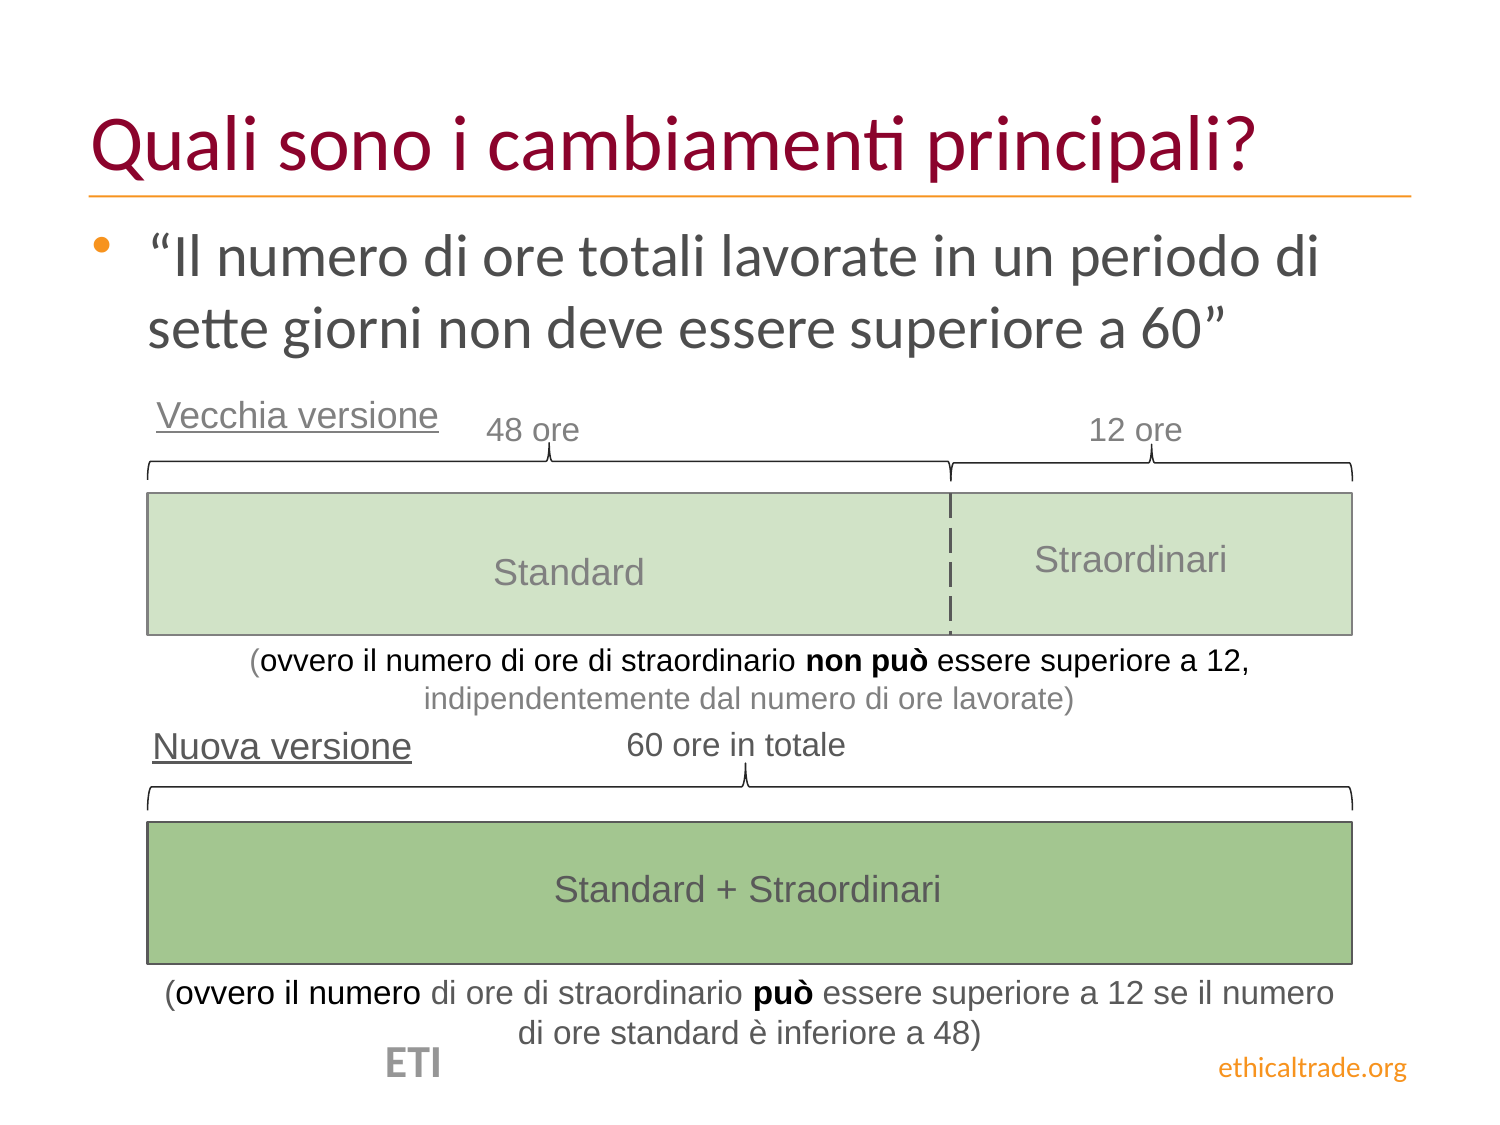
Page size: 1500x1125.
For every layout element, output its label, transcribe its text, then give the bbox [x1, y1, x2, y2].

title Quali sono i cambiamenti principali? [74, 44, 1426, 233]
text_box [146, 771, 1354, 811]
text_box (ovvero il numero di ore di straordinario non può essere superiore a 12, indipendentemente dal numero di ore lavorate) [147, 633, 1353, 723]
text_box [950, 456, 1354, 482]
text_box Standard + Straordinari [538, 857, 961, 918]
text_box (ovvero il numero di ore di straordinario può essere superiore a 12 se il numero di ore standard è inferiore a 48) [147, 964, 1353, 1059]
text_box [145, 820, 1354, 966]
text_box Straordinari [1019, 527, 1264, 588]
text_box 48 ore [471, 400, 596, 456]
text_box Vecchia versione [141, 383, 455, 444]
text_box [145, 491, 1354, 637]
text_box 12 ore [1073, 400, 1198, 456]
list “Il numero di ore totali lavorate in un periodo di sette giorni non deve essere superiore a 60” [76, 207, 1427, 951]
footer ETI ethicaltrade.org [29, 1024, 1424, 1103]
text_box Standard [478, 540, 663, 601]
text_box Nuova versione [137, 714, 428, 775]
text_box [146, 456, 951, 480]
text_box 60 ore in totale [611, 723, 862, 771]
